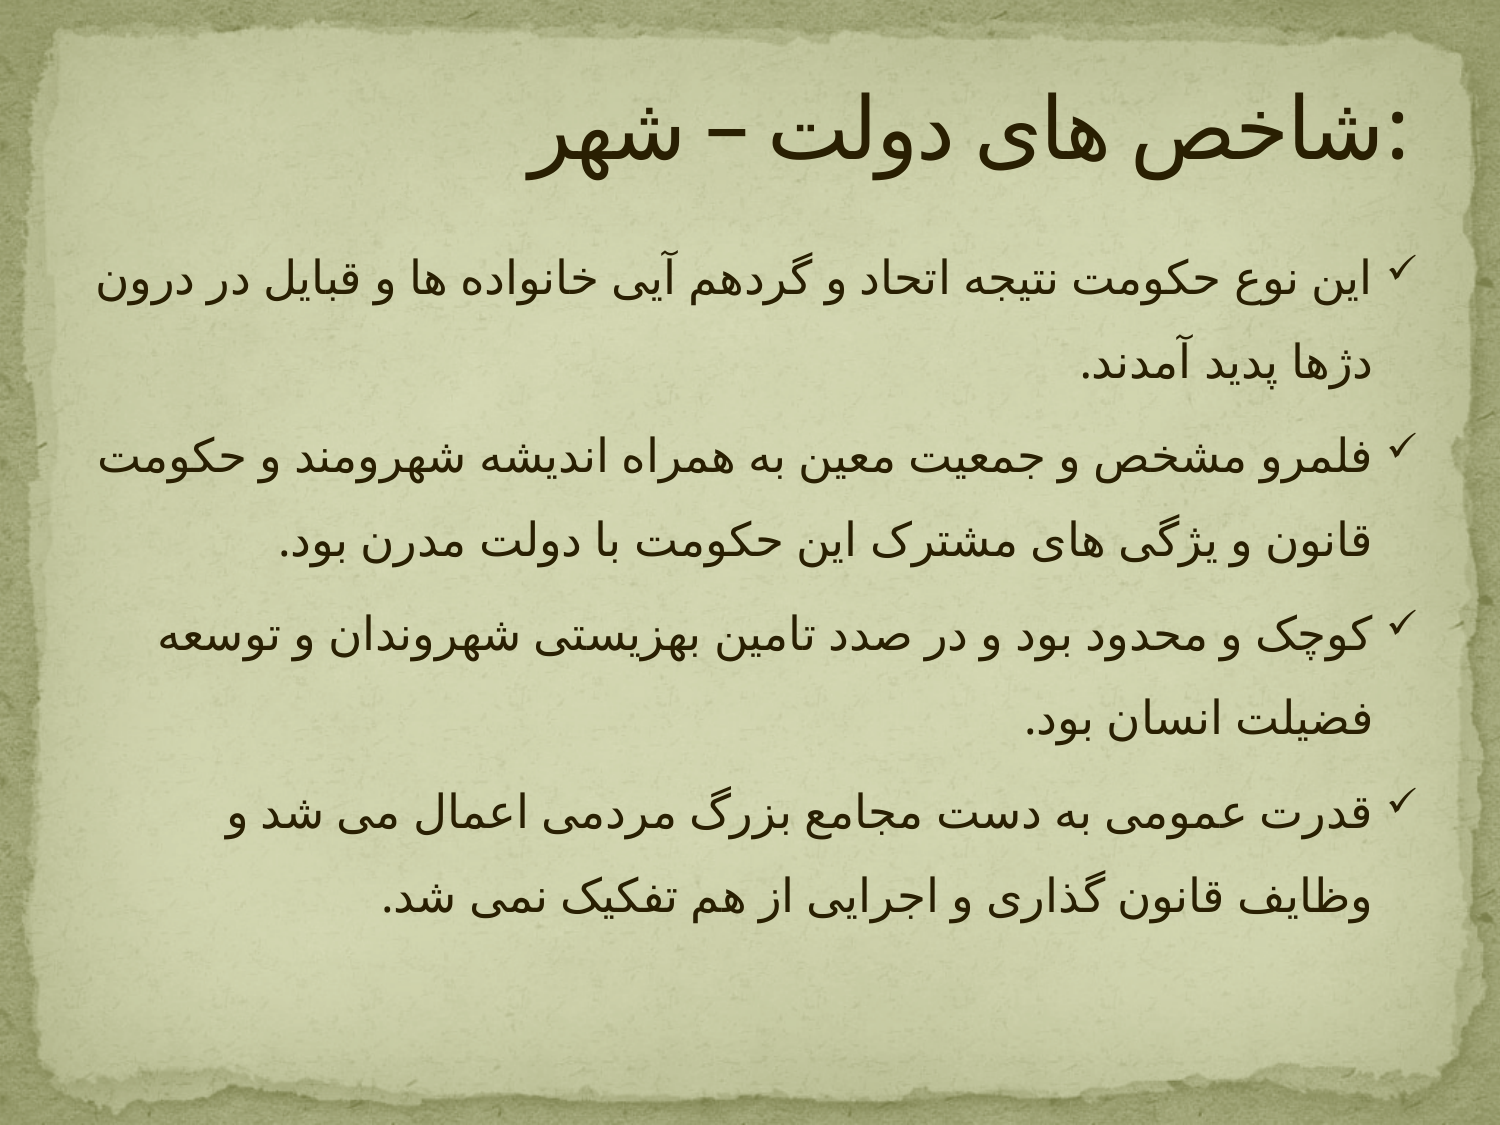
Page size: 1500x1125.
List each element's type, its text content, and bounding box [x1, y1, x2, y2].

list این نوع حکومت نتیجه اتحاد و گردهم آیی خانواده ها و قبایل در درون دژها پدید آمدند. فلمرو مشخص و جمعیت معین به همراه اندیشه شهرومند و حکومت قانون و یژگی های مشترک این حکومت با دولت مدرن بود. کوچک و محدود بود و در صدد تامین بهزیستی شهروندان و توسعه فضیلت انسان بود. قدرت عمومی به دست مجامع بزرگ مردمی اعمال می شد و وظایف قانون گذاری و اجرایی از هم تفکیک نمی شد. [75, 225, 1425, 1000]
title شاخص های دولت – شهر: [74, 24, 1425, 225]
